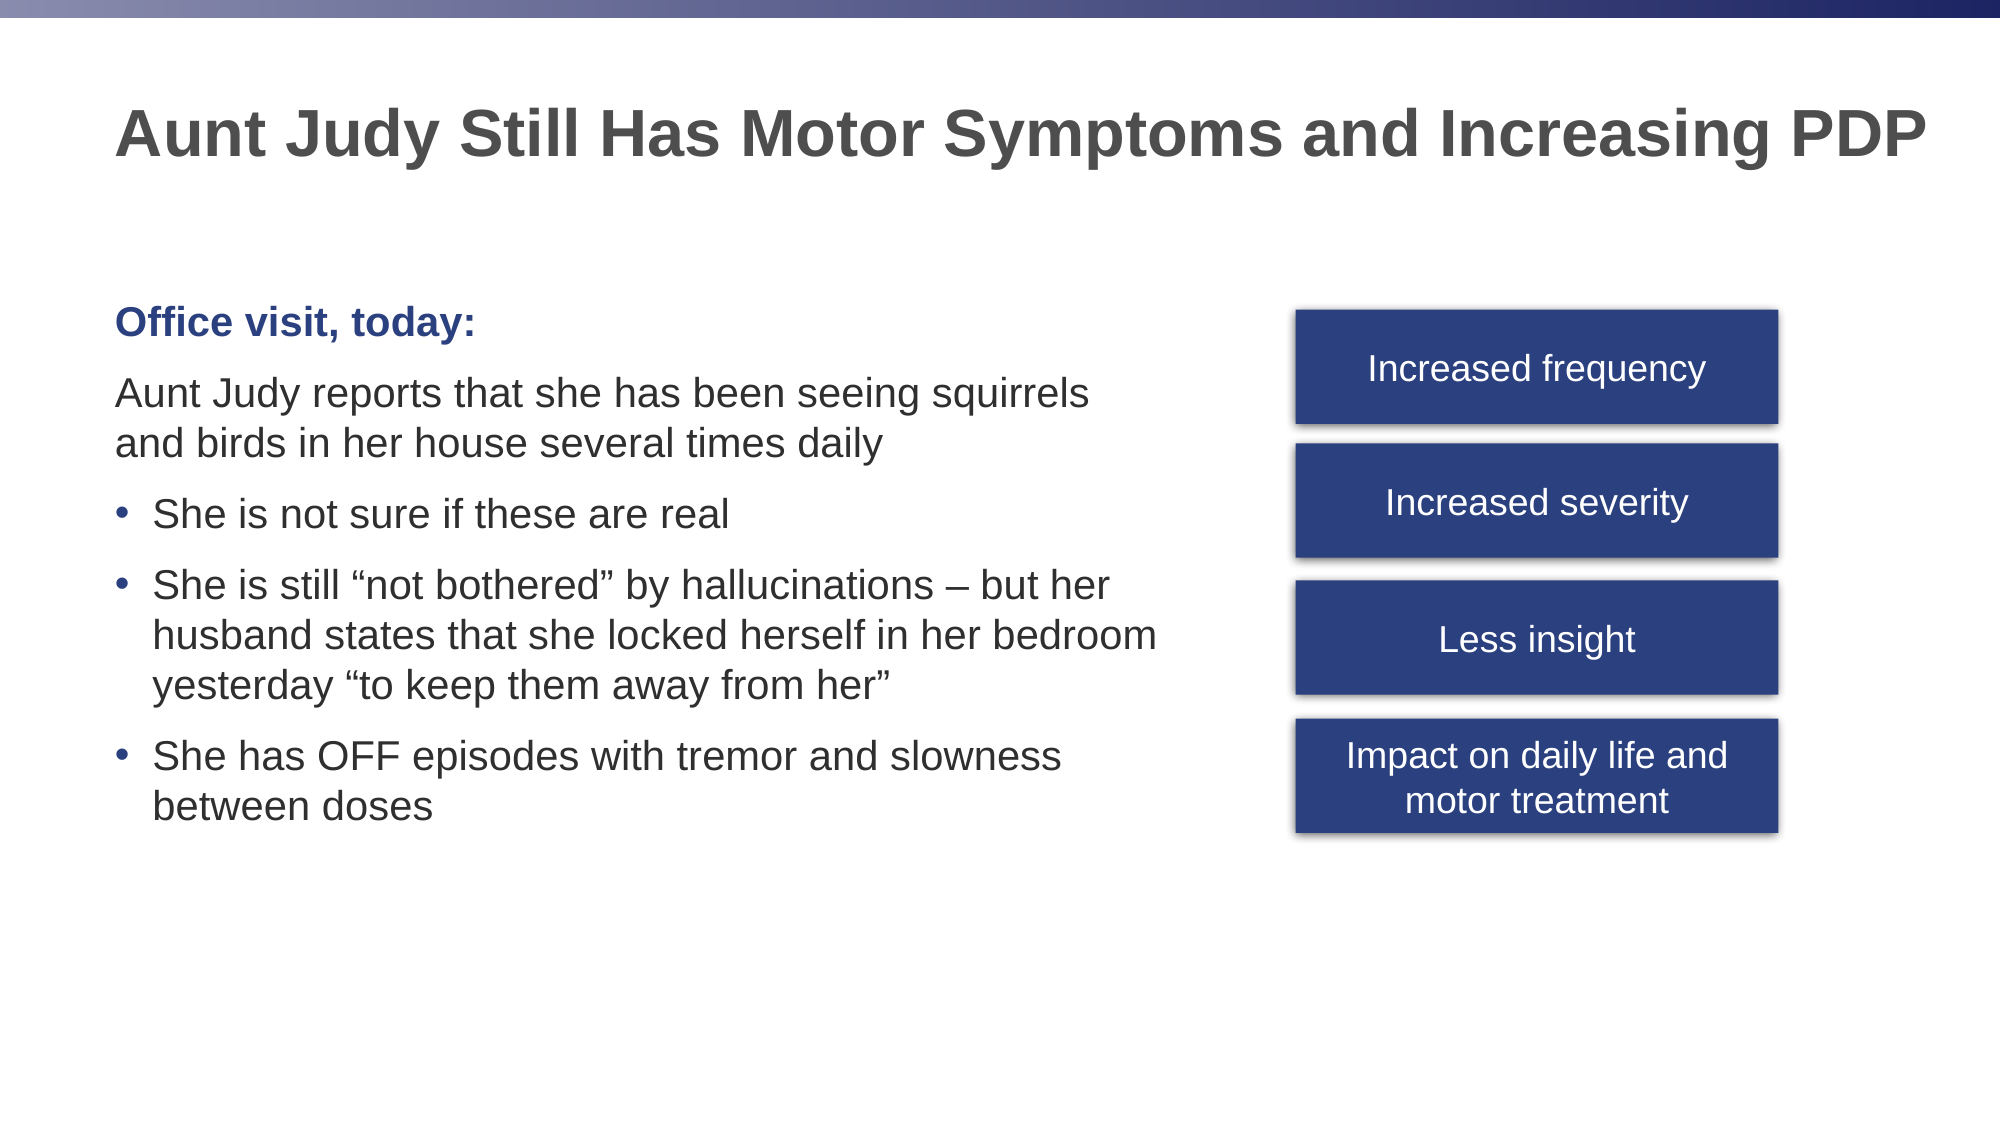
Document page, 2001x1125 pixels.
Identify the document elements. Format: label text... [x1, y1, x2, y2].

text_box [0, 0, 2000, 18]
title Aunt Judy Still Has Motor Symptoms and Increasing PDP [99, 32, 1961, 228]
list Office visit, today: Aunt Judy reports that she has been seeing squirrels and birds in her house several times daily She is not sure if these are real She is still “not bothered” by hallucinations – but her husband states that she locked herself in her bedroom yesterday “to keep them away from her” She has OFF episodes with tremor and slowness between doses [99, 287, 1183, 1014]
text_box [1295, 309, 1779, 834]
